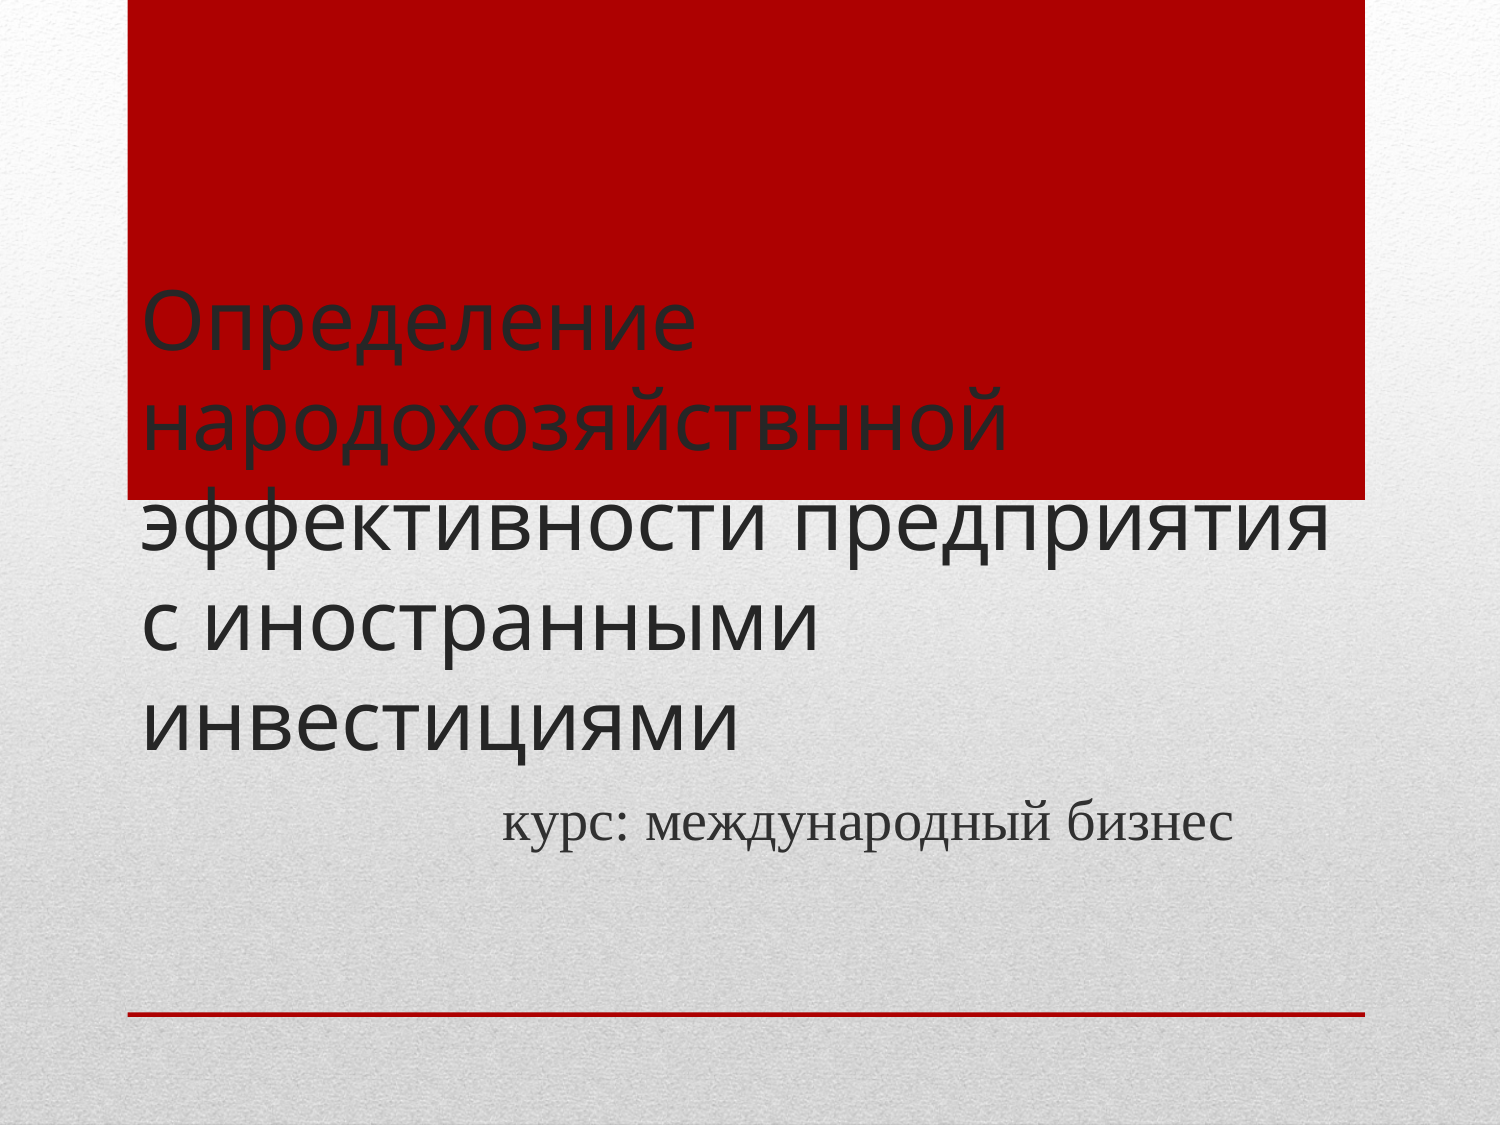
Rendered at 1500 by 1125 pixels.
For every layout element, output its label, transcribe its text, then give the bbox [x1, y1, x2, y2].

subtitle курс: международный бизнес [125, 774, 1250, 938]
title Определение народохозяйствнной эффективности предприятия с иностранными инвестициями [125, 525, 1363, 775]
